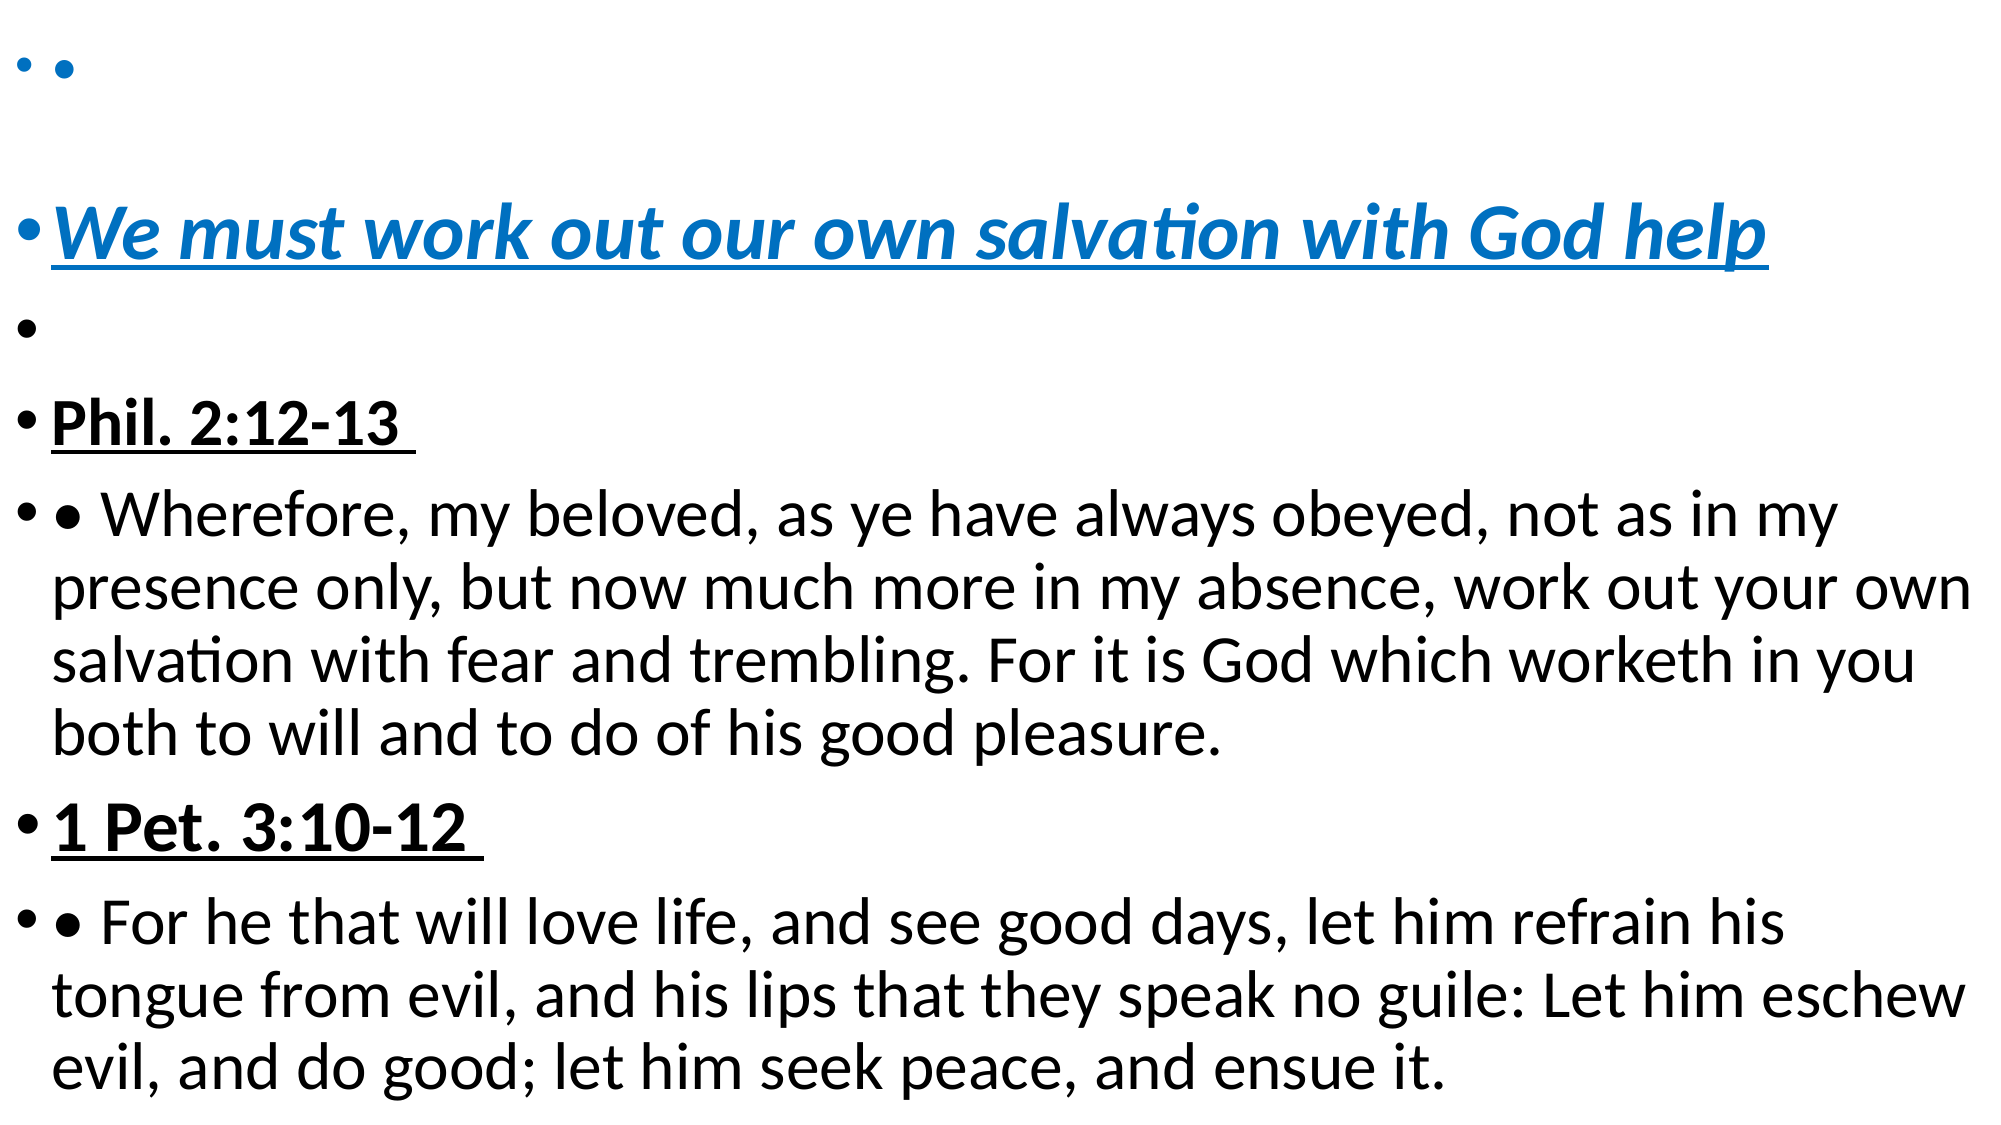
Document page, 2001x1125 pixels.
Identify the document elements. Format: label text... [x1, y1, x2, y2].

list • We must work out our own salvation with God help Phil. 2:12-13 • Wherefore, my beloved, as ye have always obeyed, not as in my presence only, but now much more in my absence, work out your own salvation with fear and trembling. For it is God which worketh in you both to will and to do of his good pleasure. 1 Pet. 3:10-12 • For he that will love life, and see good days, let him refrain his tongue from evil, and his lips that they speak no guile: Let him eschew evil, and do good; let him seek peace, and ensue it. [0, 31, 2000, 1125]
